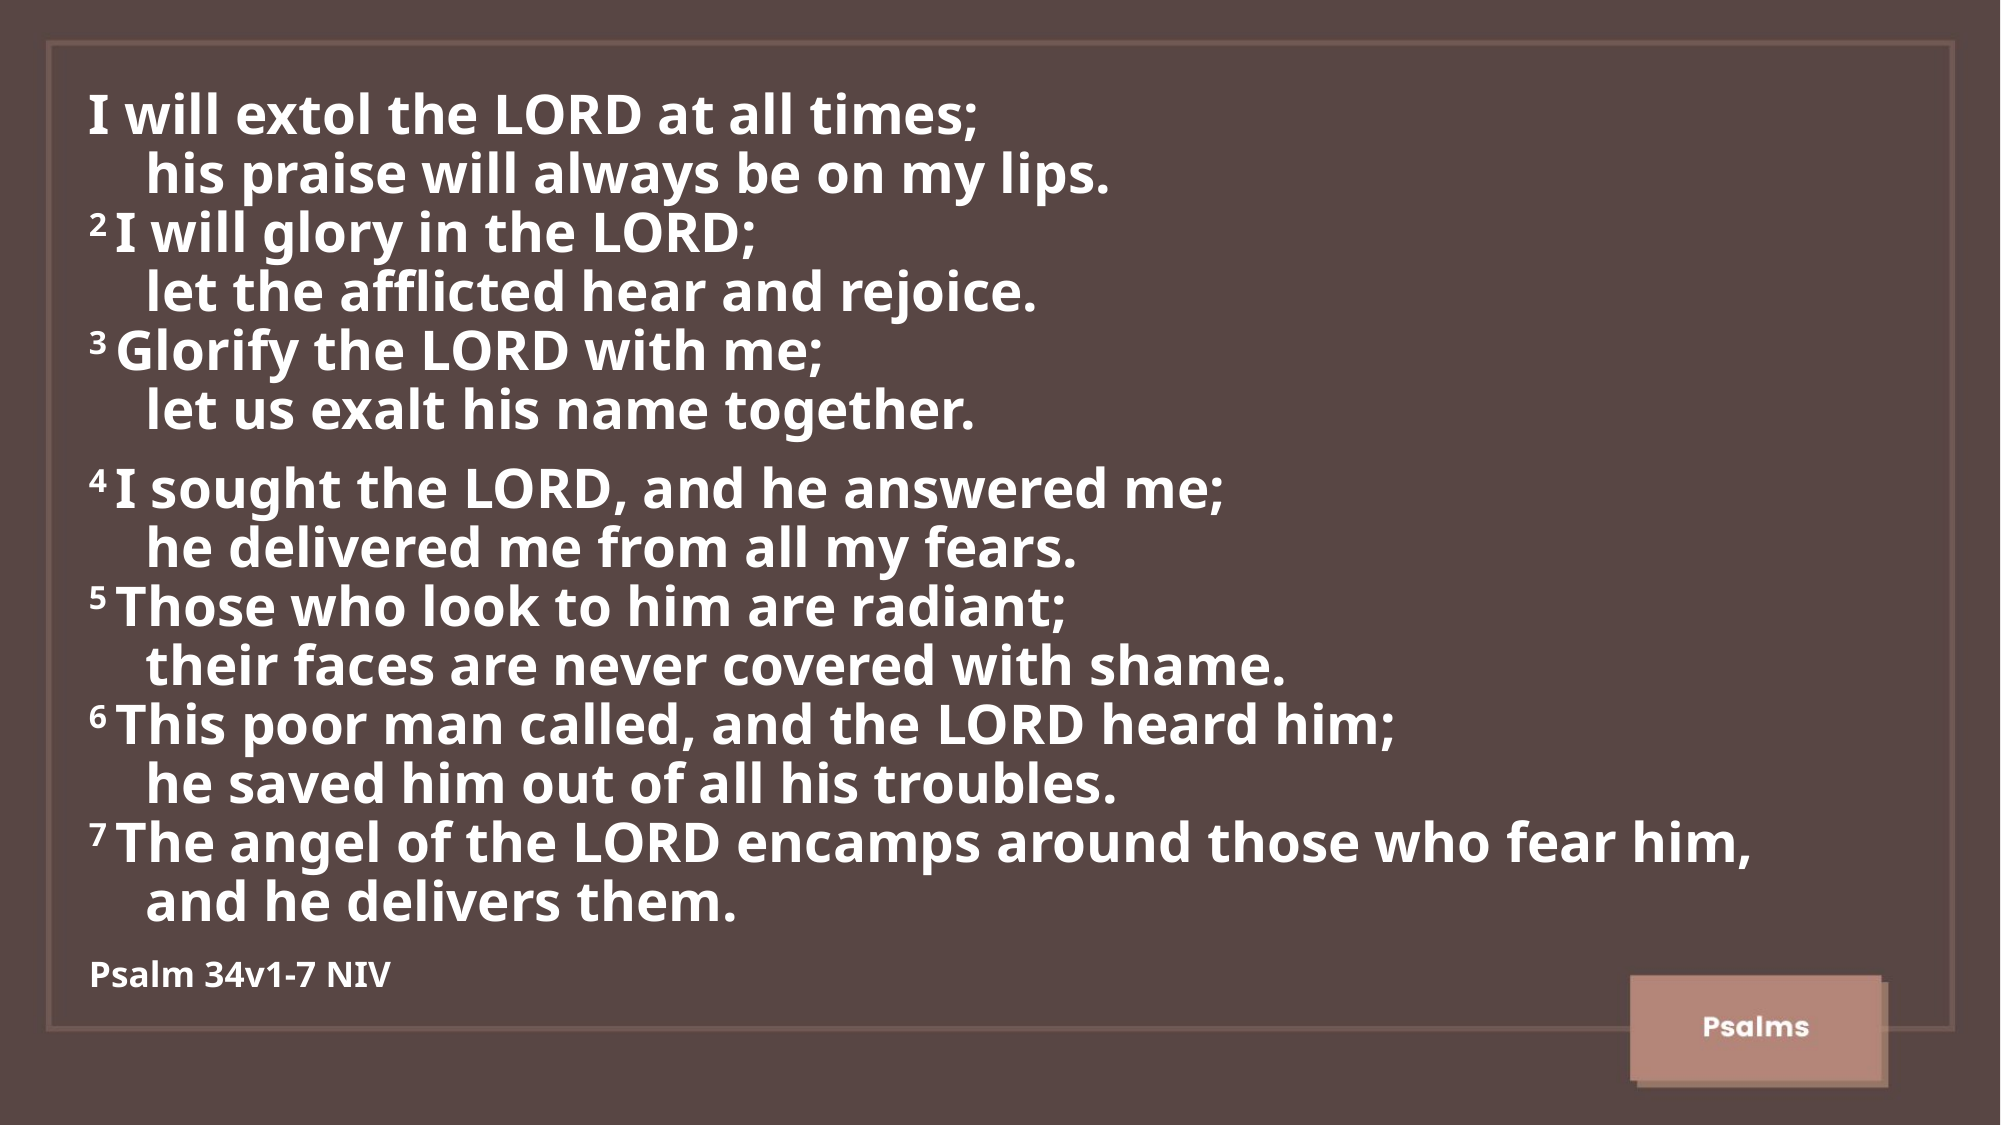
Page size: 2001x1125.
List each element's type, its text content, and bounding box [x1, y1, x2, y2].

picture [0, 0, 2001, 1125]
list I will extol the Lord at all times; his praise will always be on my lips. 2 I will glory in the Lord; let the afflicted hear and rejoice. 3 Glorify the Lord with me; let us exalt his name together. 4 I sought the Lord, and he answered me; he delivered me from all my fears. 5 Those who look to him are radiant; their faces are never covered with shame. 6 This poor man called, and the Lord heard him; he saved him out of all his troubles. 7 The angel of the Lord encamps around those who fear him, and he delivers them. Psalm 34v1-7 NIV [73, 80, 1863, 1014]
